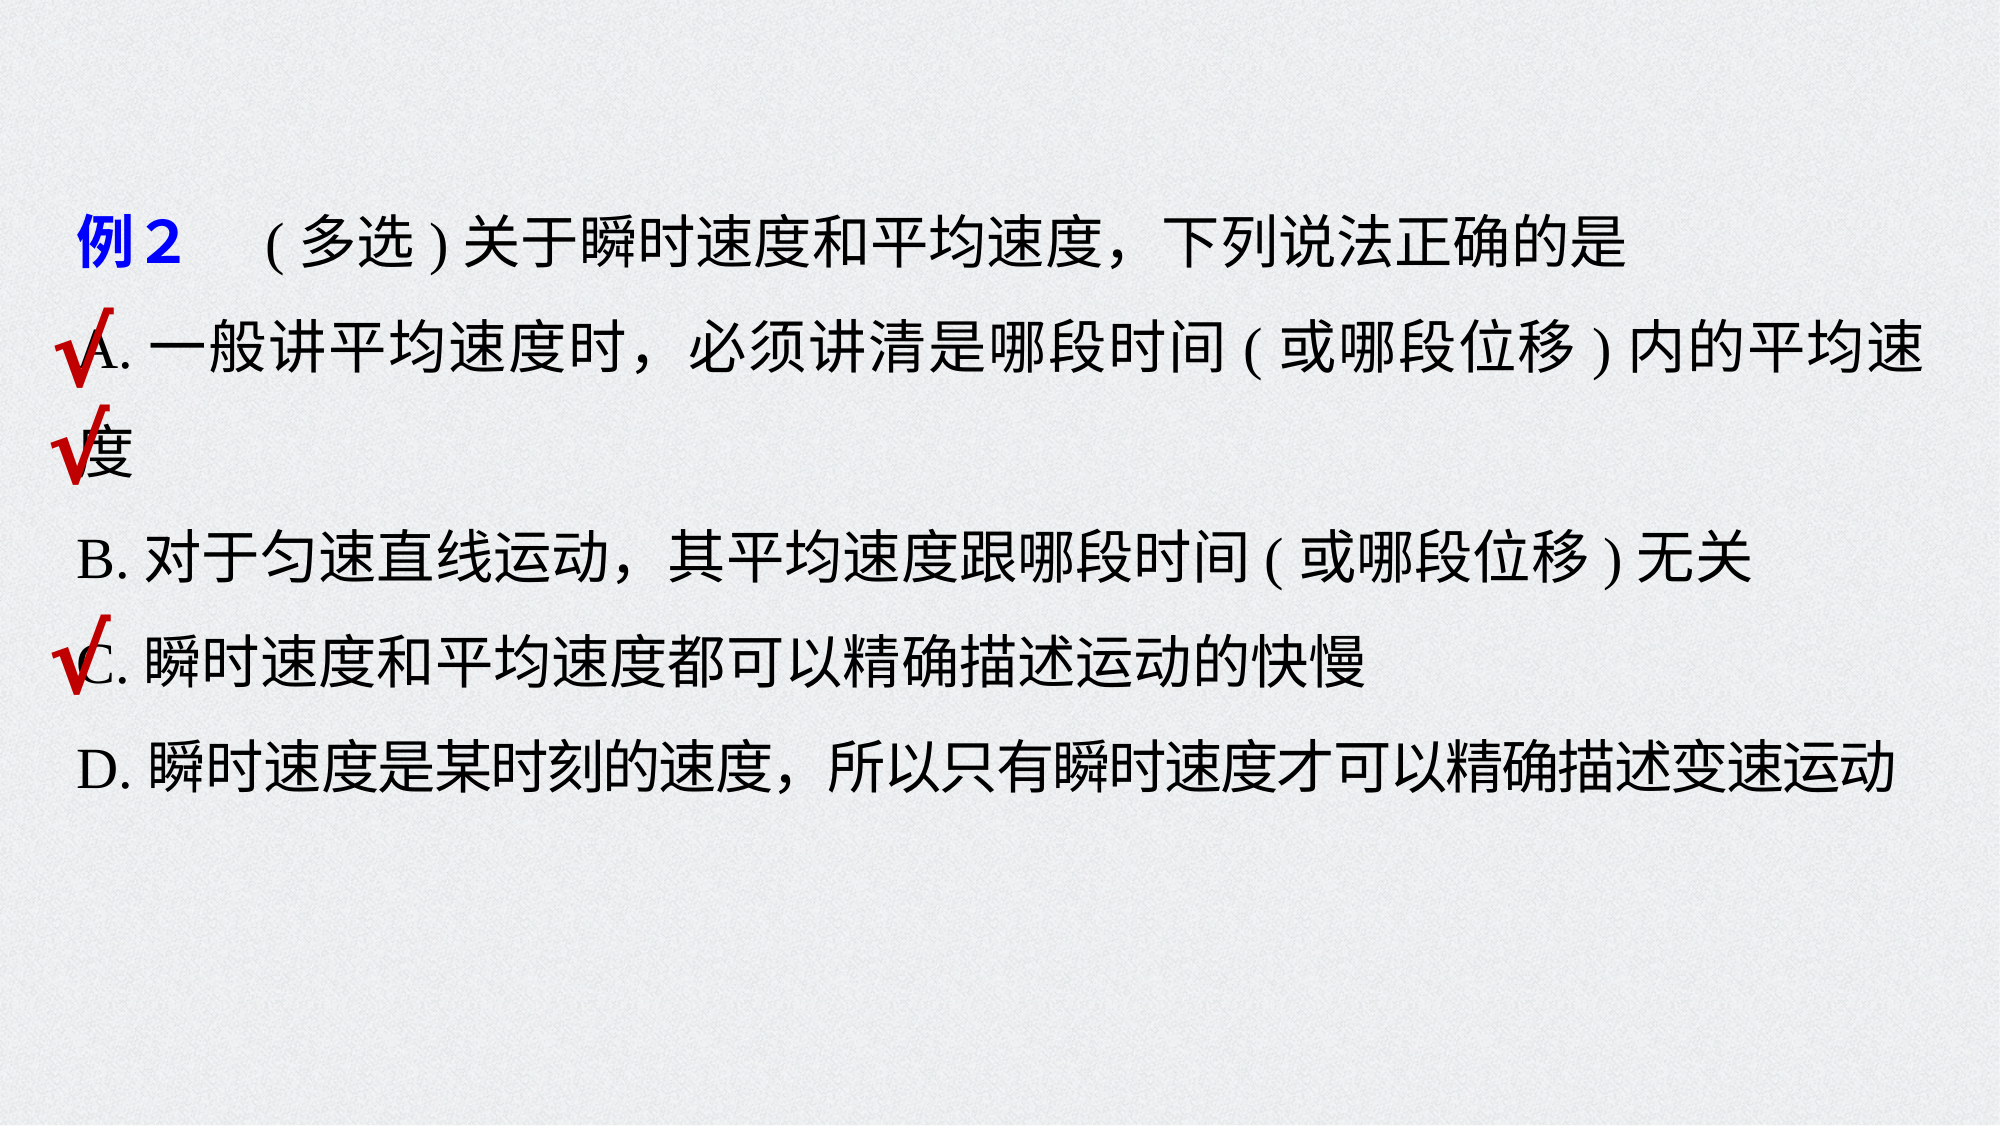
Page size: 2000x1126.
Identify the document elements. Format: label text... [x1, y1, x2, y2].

text_box √ [33, 592, 142, 720]
text_box √ [32, 382, 141, 510]
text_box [0, 0, 2000, 1125]
text_box 例２ (多选)关于瞬时速度和平均速度，下列说法正确的是 A.一般讲平均速度时，必须讲清是哪段时间(或哪段位移)内的平均速度 B.对于匀速直线运动，其平均速度跟哪段时间(或哪段位移)无关 C.瞬时速度和平均速度都可以精确描述运动的快慢 D.瞬时速度是某时刻的速度，所以只有瞬时速度才可以精确描述变速运动 [61, 163, 1941, 808]
text_box √ [36, 285, 145, 413]
